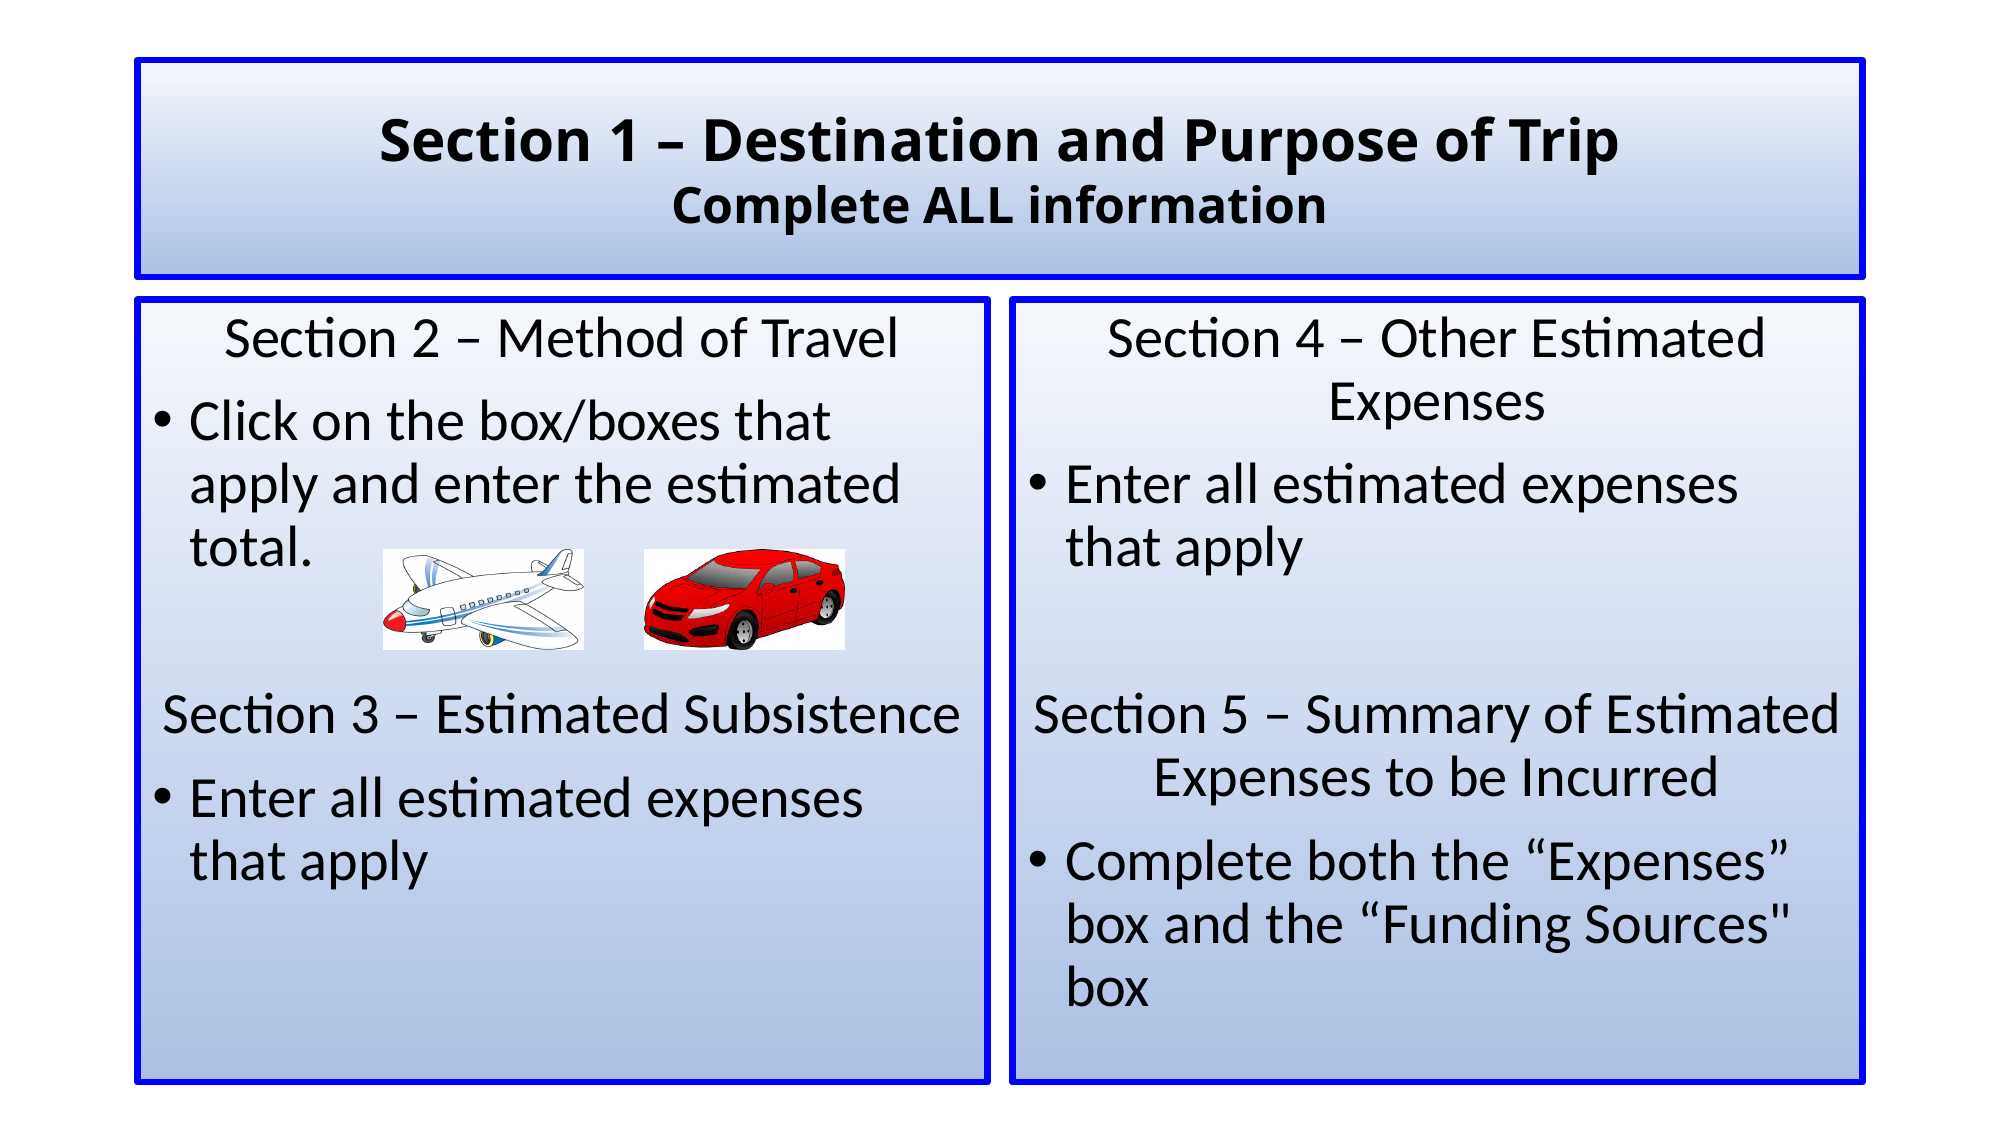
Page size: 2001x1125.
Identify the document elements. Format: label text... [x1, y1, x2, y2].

picture [383, 549, 584, 650]
list Section 2 – Method of Travel Click on the box/boxes that apply and enter the estimated total. Section 3 – Estimated Subsistence Enter all estimated expenses that apply [137, 299, 988, 1083]
list Section 4 – Other Estimated Expenses Enter all estimated expenses that apply Section 5 – Summary of Estimated Expenses to be Incurred Complete both the “Expenses” box and the “Funding Sources" box [1012, 299, 1863, 1083]
title Section 1 – Destination and Purpose of Trip Complete ALL information [137, 59, 1863, 278]
picture [644, 549, 845, 650]
